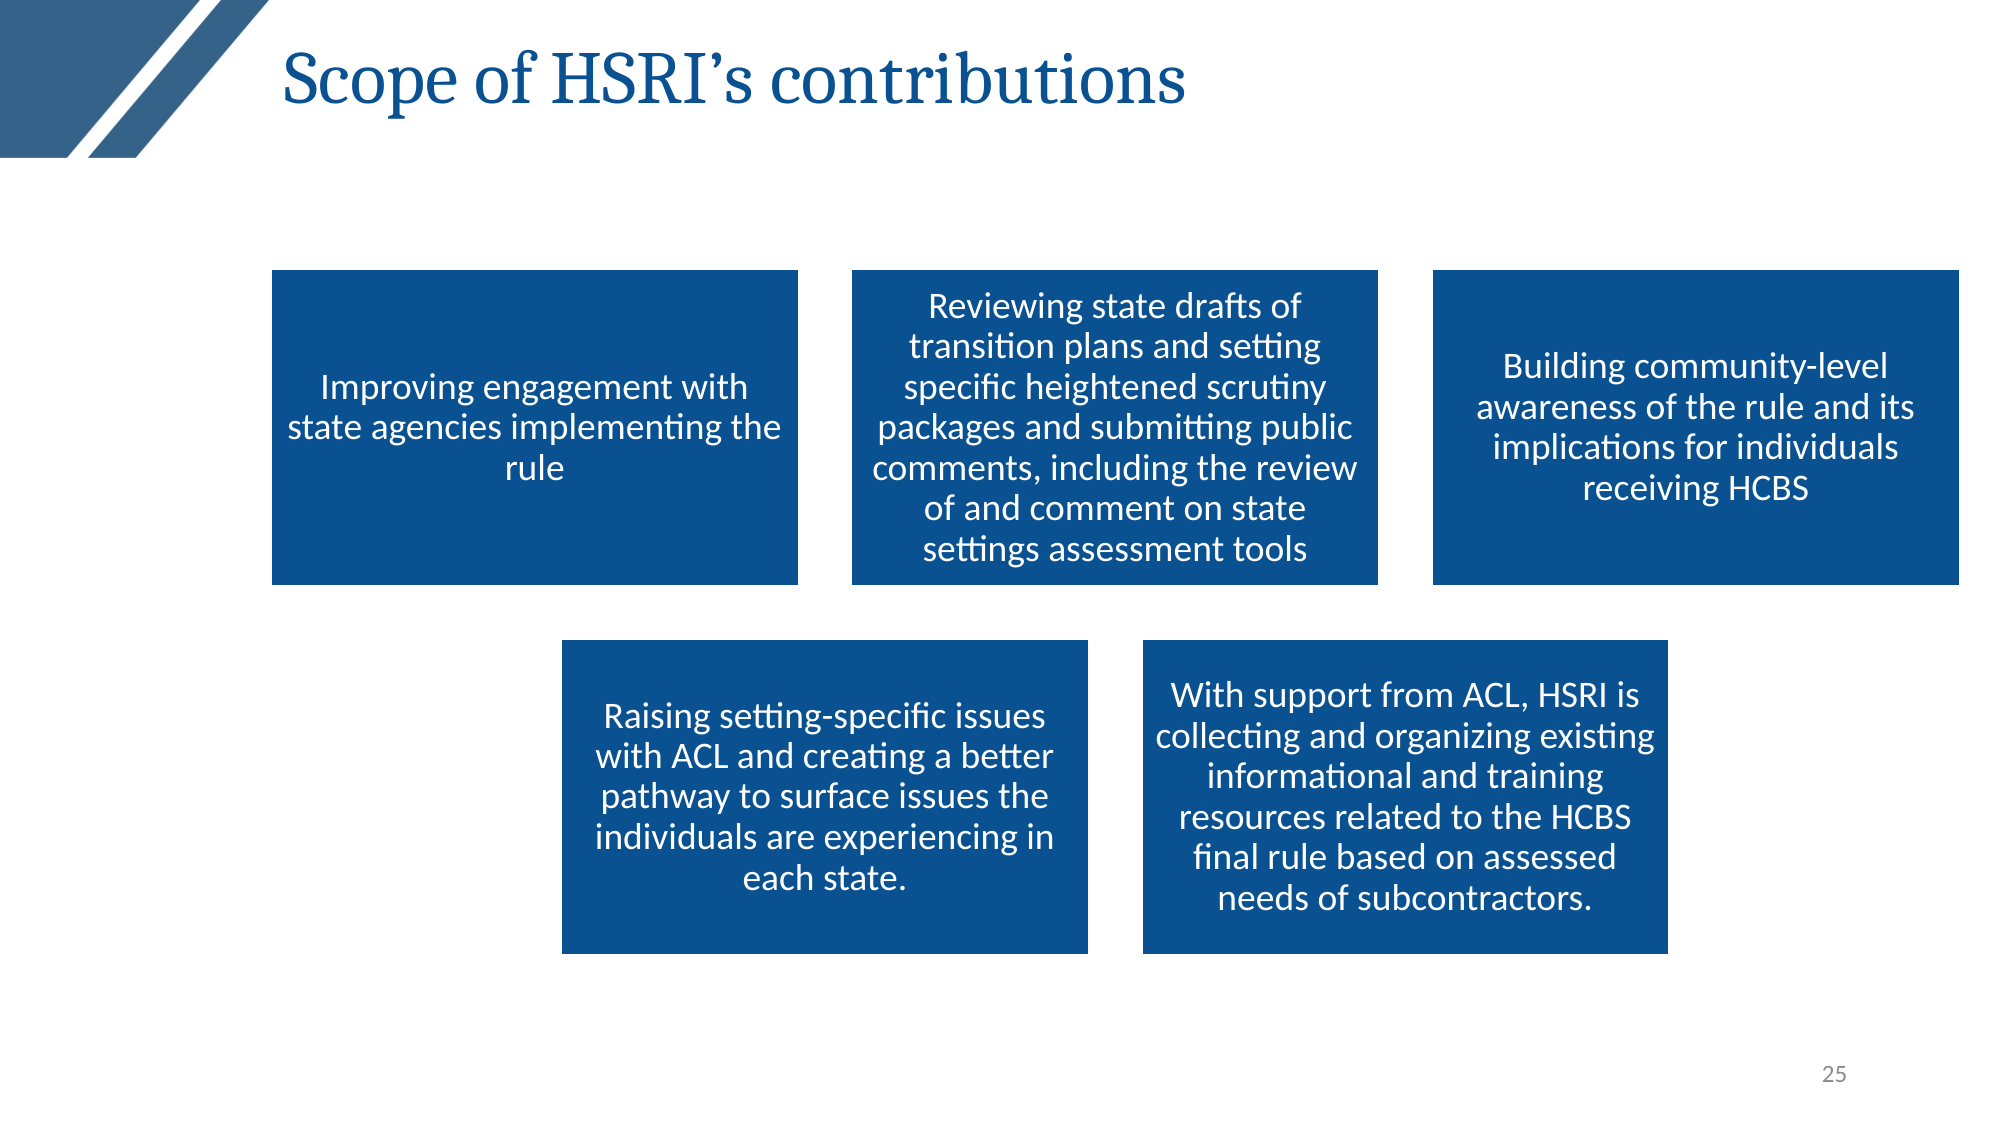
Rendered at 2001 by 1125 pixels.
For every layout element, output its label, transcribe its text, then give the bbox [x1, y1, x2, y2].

title Scope of HSRI’s contributions [269, 0, 2000, 160]
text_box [270, 197, 1960, 1028]
slide_number 25 [1412, 1042, 1863, 1103]
